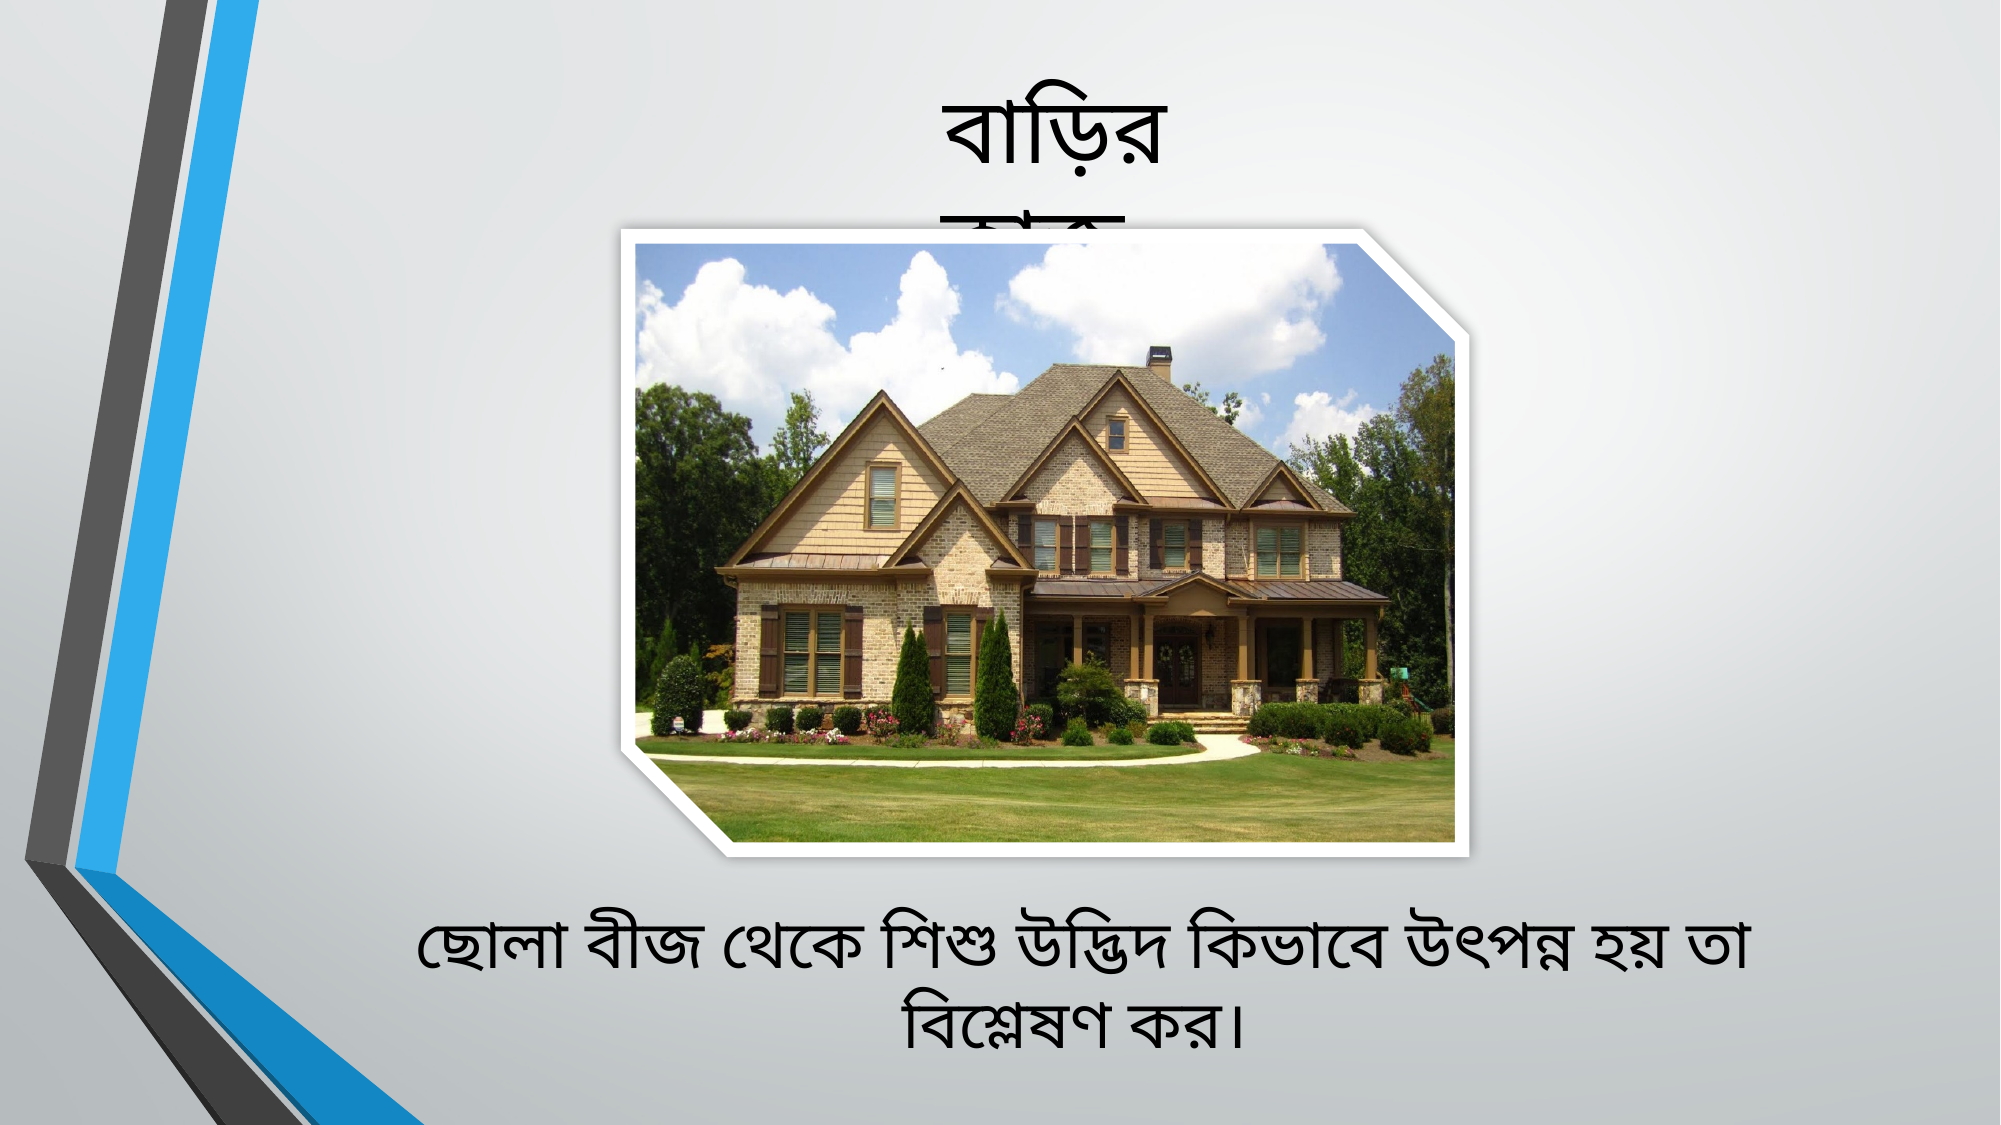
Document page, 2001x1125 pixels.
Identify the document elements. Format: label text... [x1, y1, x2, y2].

picture [627, 236, 1463, 850]
text_box বাড়ির কাজ [850, 64, 1240, 219]
text_box ছোলা বীজ থেকে শিশু উদ্ভিদ কিভাবে উৎপন্ন হয় তা বিশ্লেষণ কর। [393, 894, 1774, 1070]
